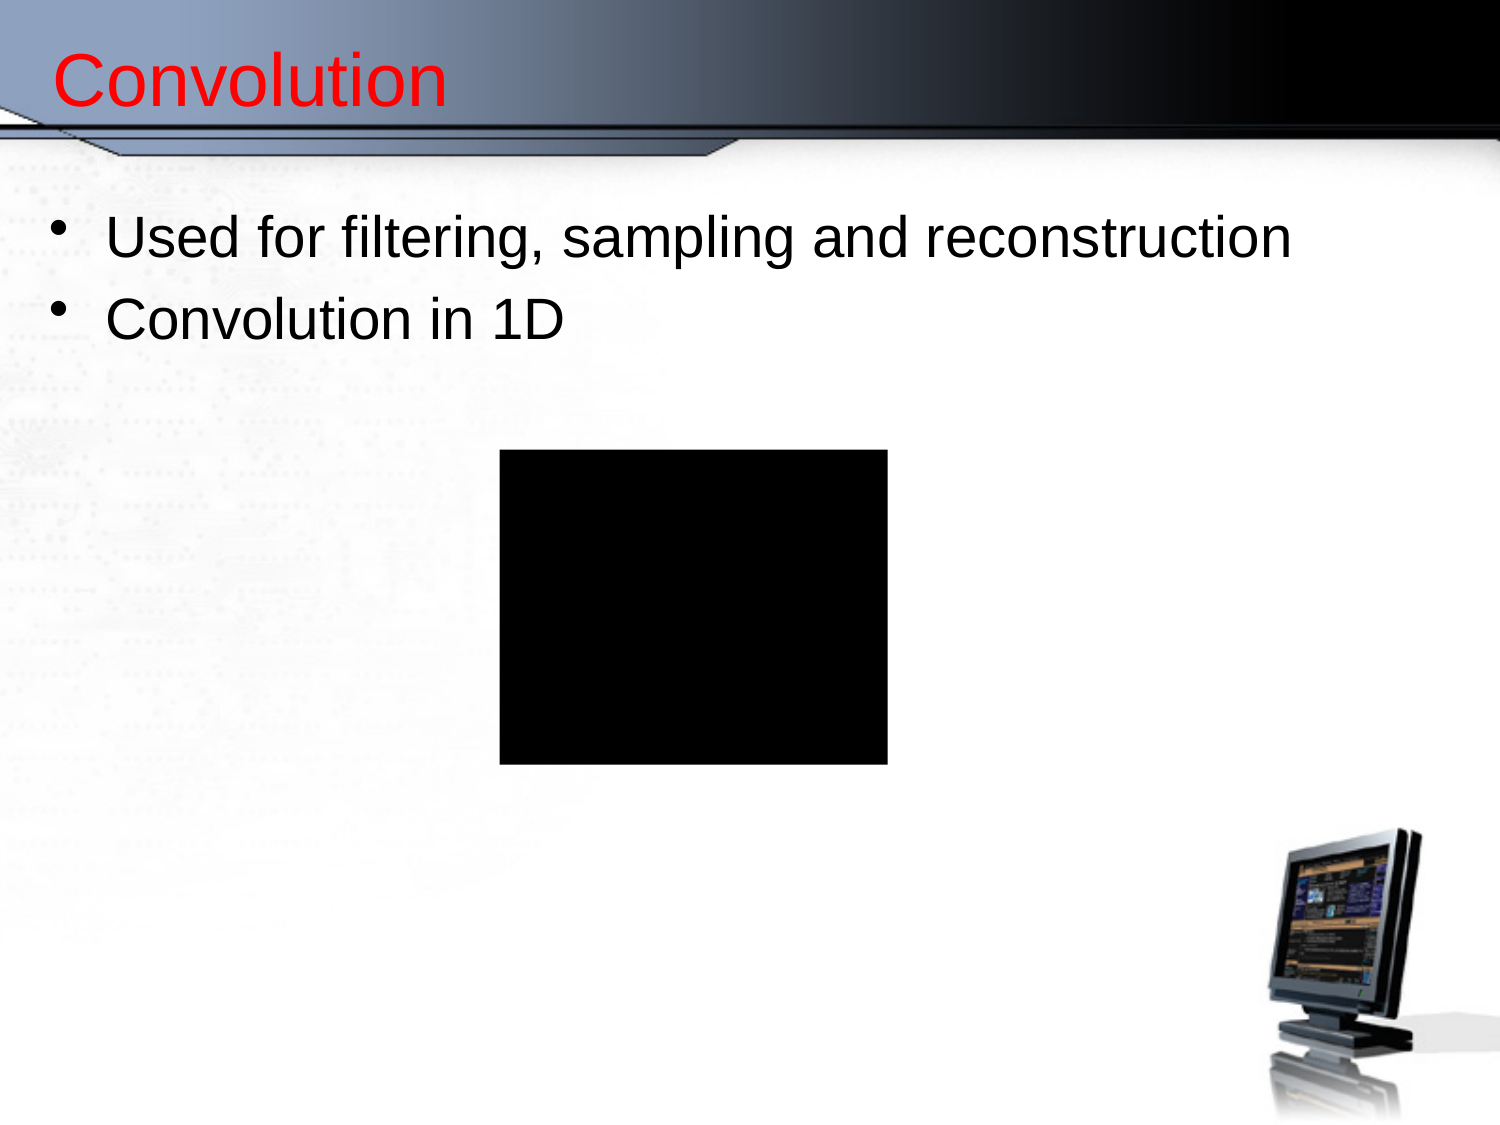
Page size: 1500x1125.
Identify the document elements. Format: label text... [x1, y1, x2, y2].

text_box Chalkboard [499, 449, 888, 765]
title Convolution [37, 37, 955, 116]
list Used for filtering, sampling and reconstruction Convolution in 1D [33, 191, 1476, 995]
picture [0, 0, 1500, 1125]
